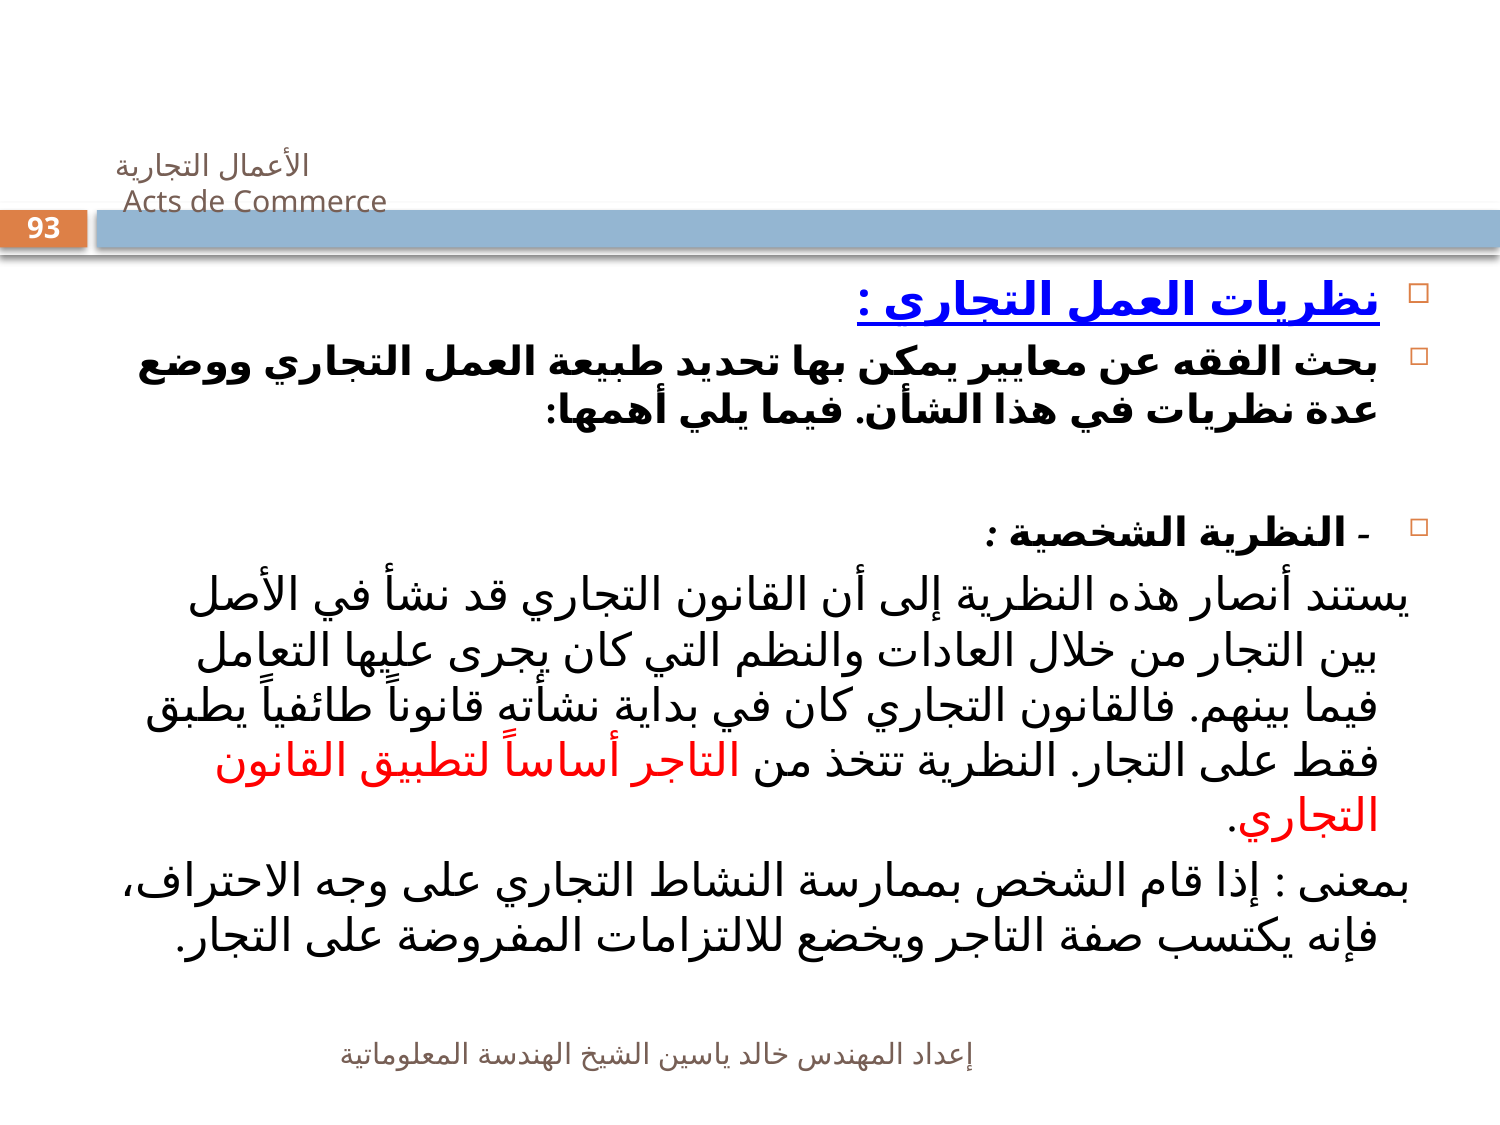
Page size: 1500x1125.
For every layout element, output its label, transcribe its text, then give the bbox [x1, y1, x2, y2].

slide_number 93 [0, 208, 88, 249]
footer إعداد المهندس خالد ياسين الشيخ الهندسة المعلوماتية [99, 1024, 990, 1085]
title الأعمال التجارية Acts de Commerce [100, 137, 1438, 262]
list نظريات العمل التجاري : بحث الفقه عن معايير يمكن بها تحديد طبيعة العمل التجاري ووضع عدة نظريات في هذا الشأن. فيما يلي أهمها: - النظرية الشخصية : يستند أنصار هذه النظرية إلى أن القانون التجاري قد نشأ في الأصل بين التجار من خلال العادات والنظم التي كان يجرى عليها التعامل فيما بينهم. فالقانون التجاري كان في بداية نشأته قانوناً طائفياً يطبق فقط على التجار. النظرية تتخذ من التاجر أساساً لتطبيق القانون التجاري. بمعنى : إذا قام الشخص بممارسة النشاط التجاري على وجه الاحتراف، فإنه يكتسب صفة التاجر ويخضع للالتزامات المفروضة على التجار. [100, 262, 1438, 1000]
